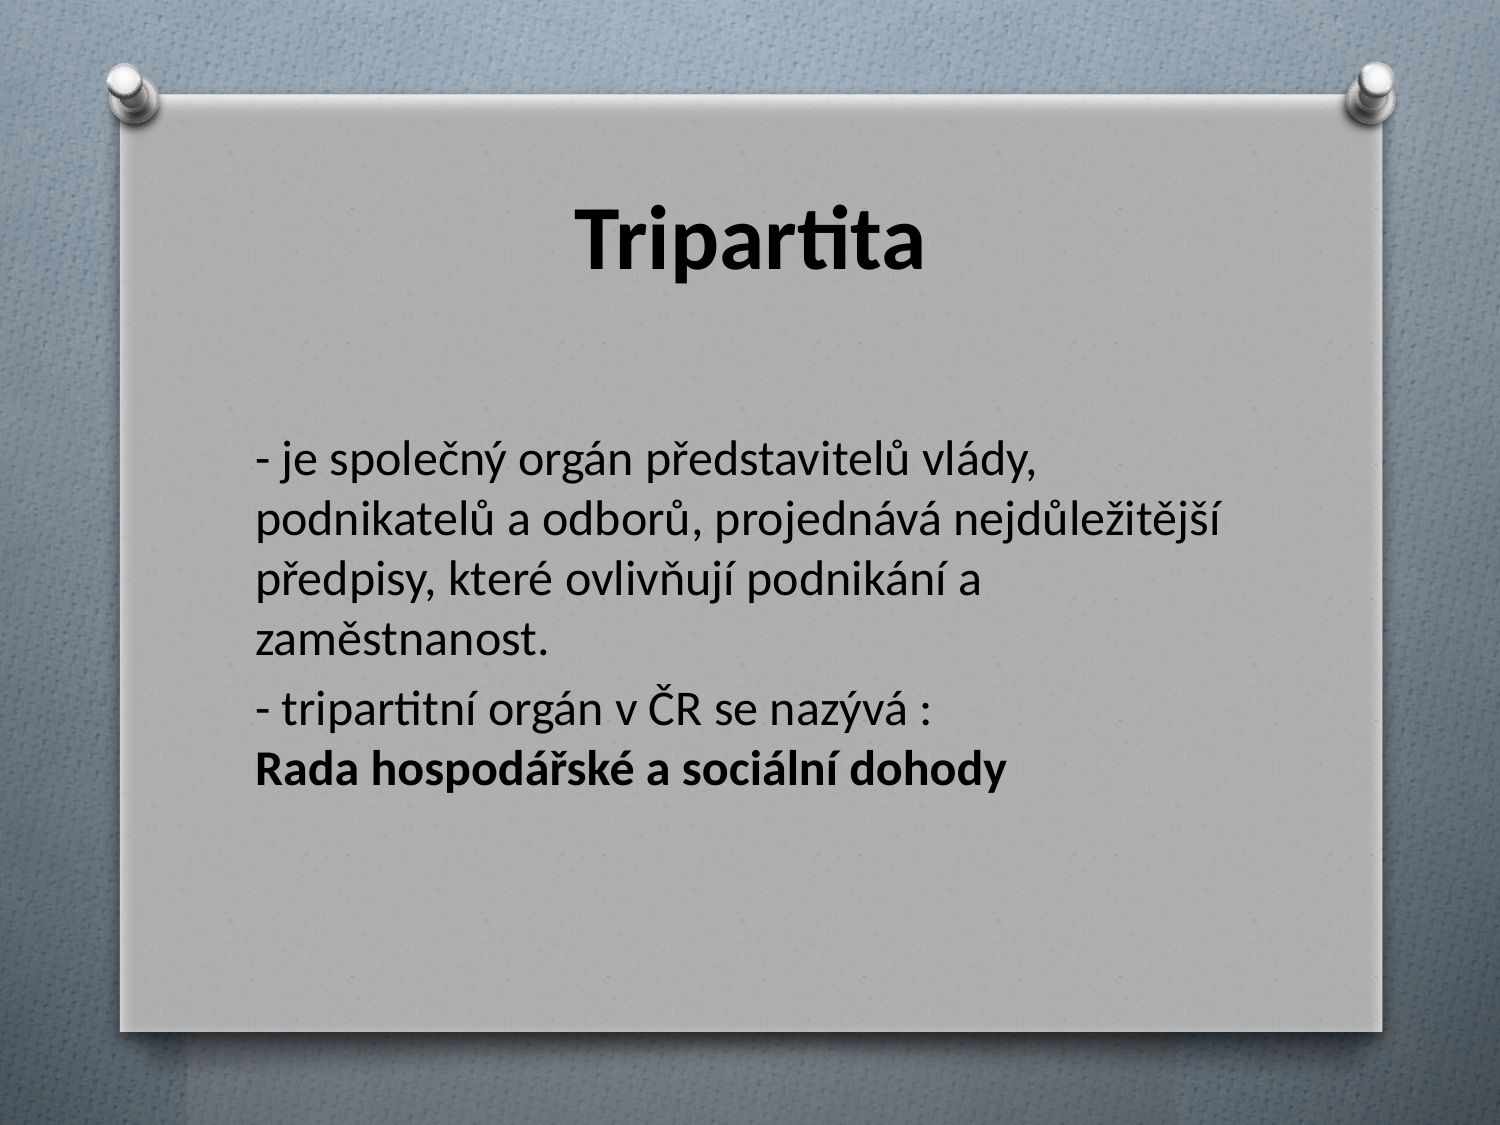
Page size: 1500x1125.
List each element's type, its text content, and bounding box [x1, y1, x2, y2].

picture [75, 29, 198, 153]
title Tripartita [179, 134, 1323, 332]
list - je společný orgán představitelů vlády, podnikatelů a odborů, projednává nejdůležitější předpisy, které ovlivňují podnikání a zaměstnanost. - tripartitní orgán v ČR se nazývá : Rada hospodářské a sociální dohody [240, 347, 1257, 939]
picture [1317, 35, 1439, 156]
